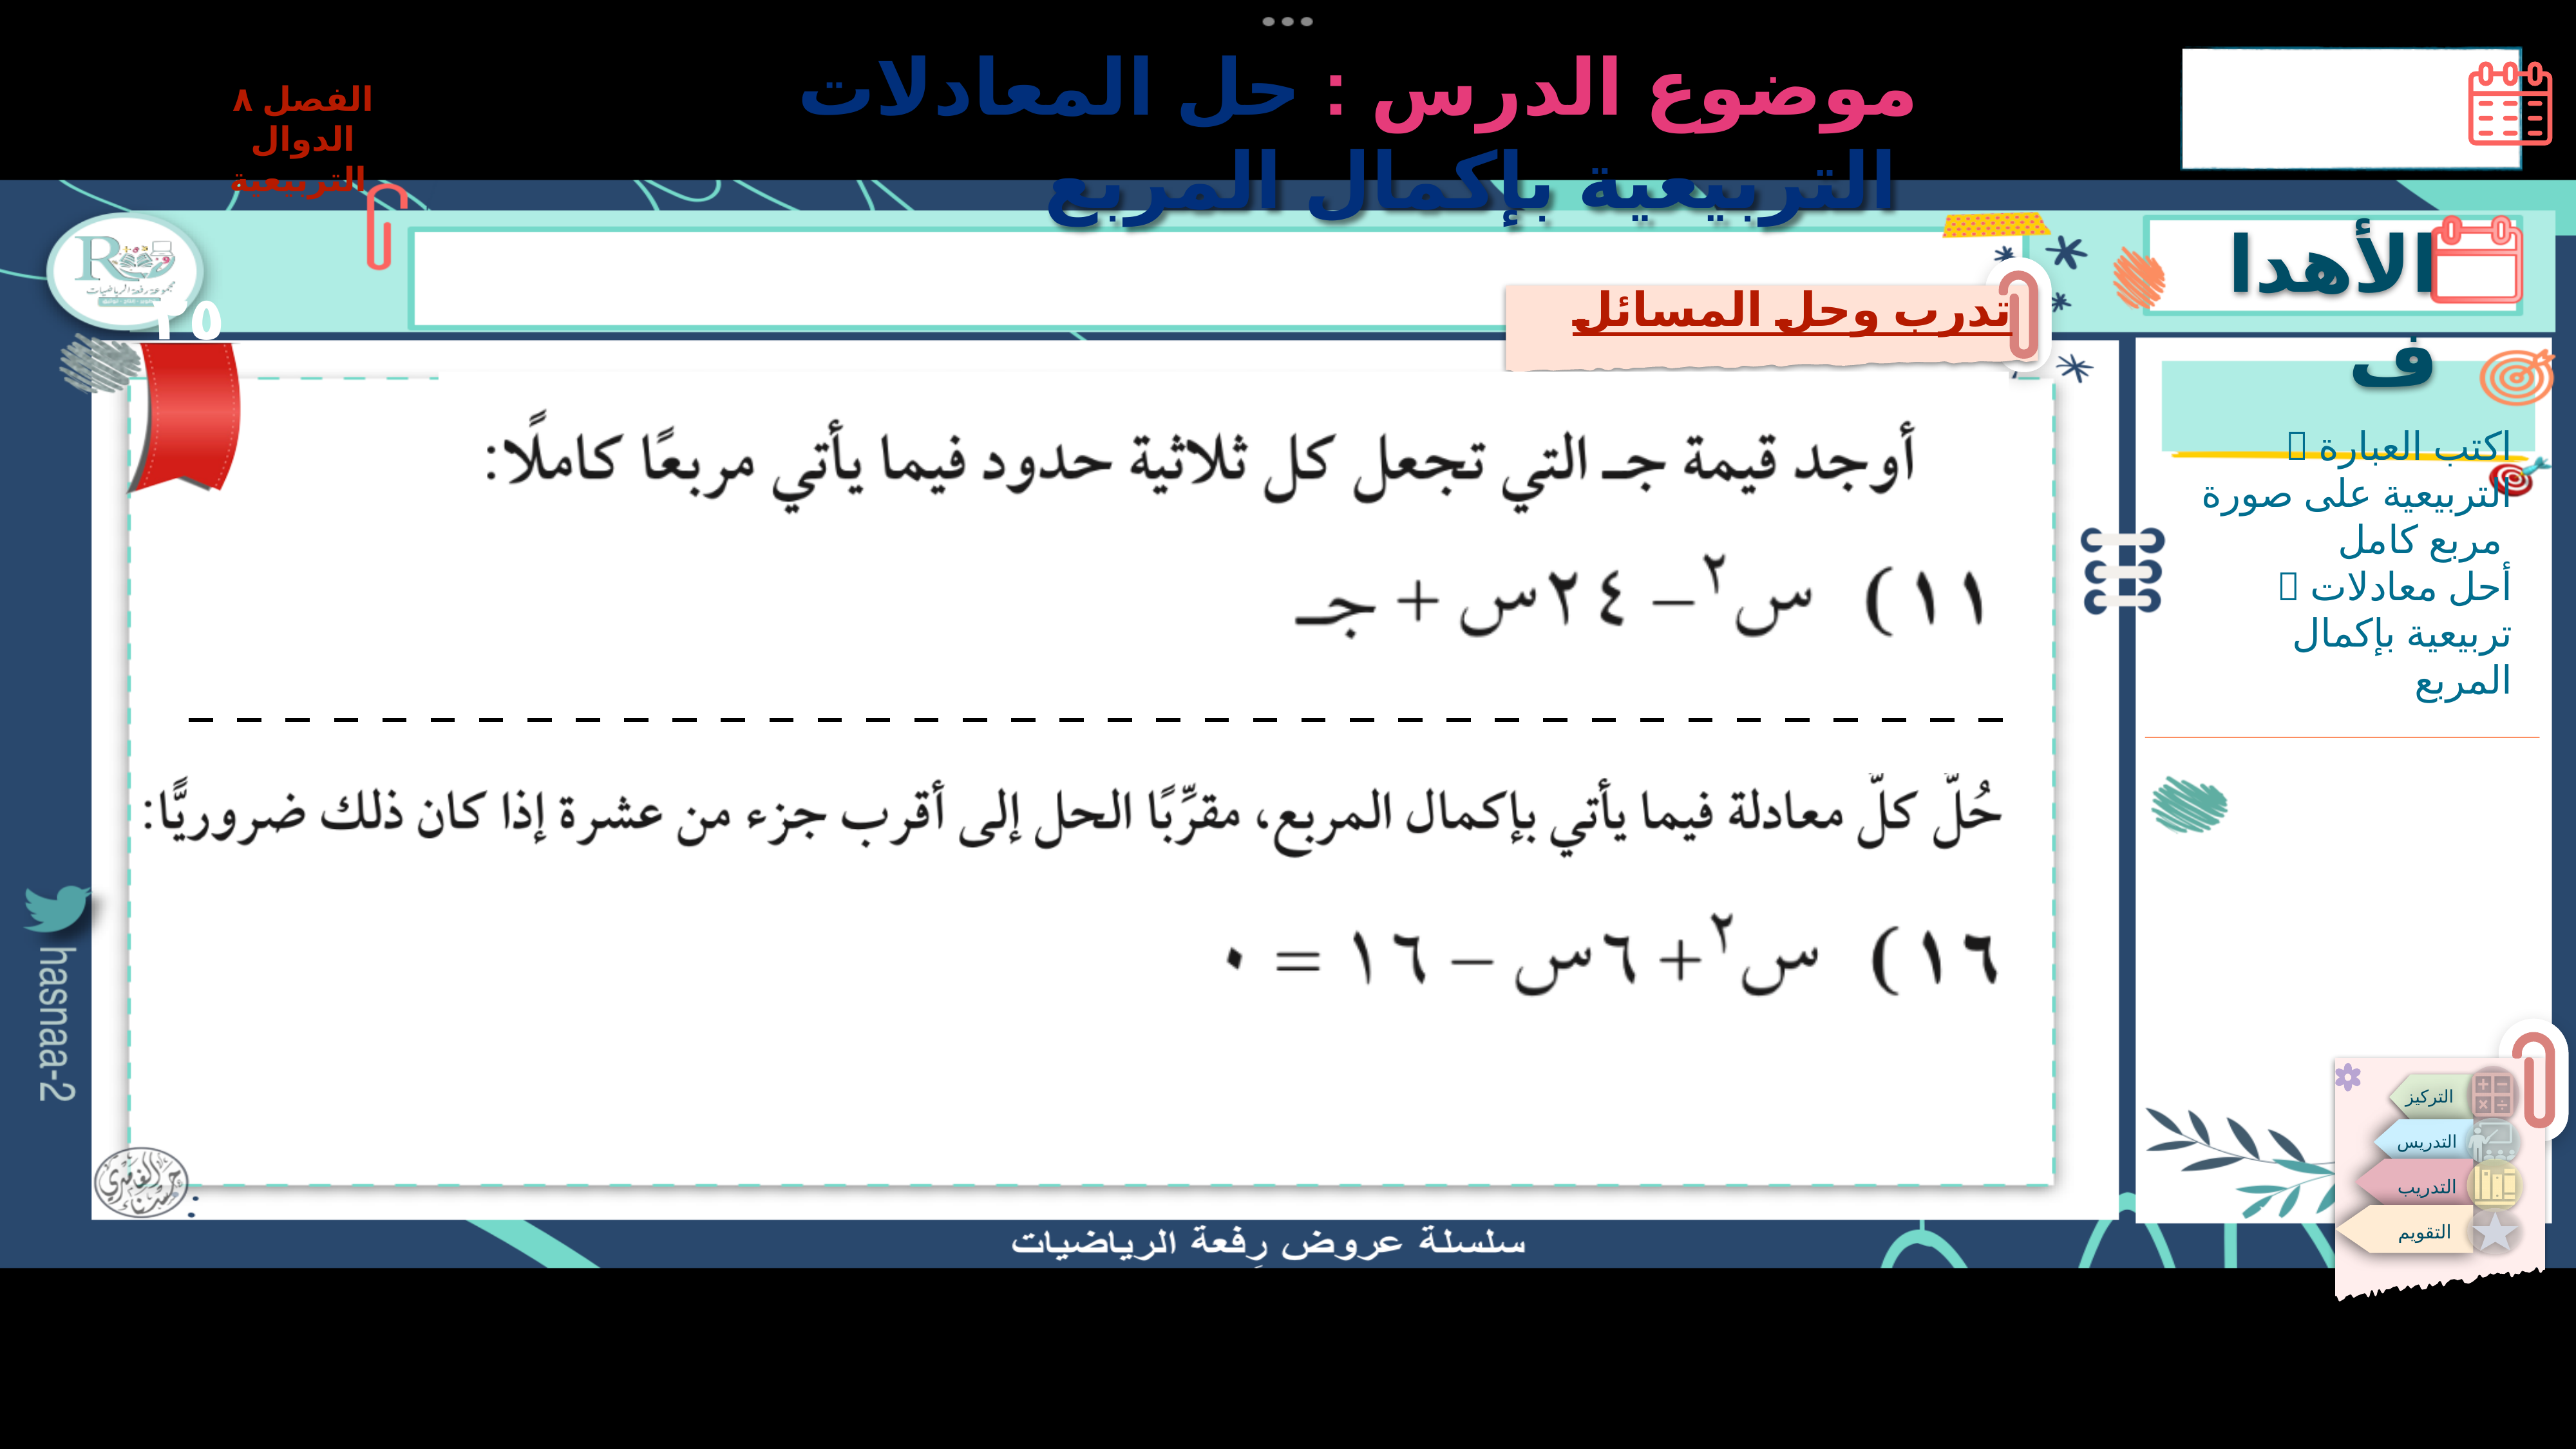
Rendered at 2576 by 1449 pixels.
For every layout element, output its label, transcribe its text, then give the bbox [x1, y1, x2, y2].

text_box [1506, 273, 2038, 372]
picture [0, 0, 2576, 1449]
text_box ٢٥ [136, 207, 242, 352]
